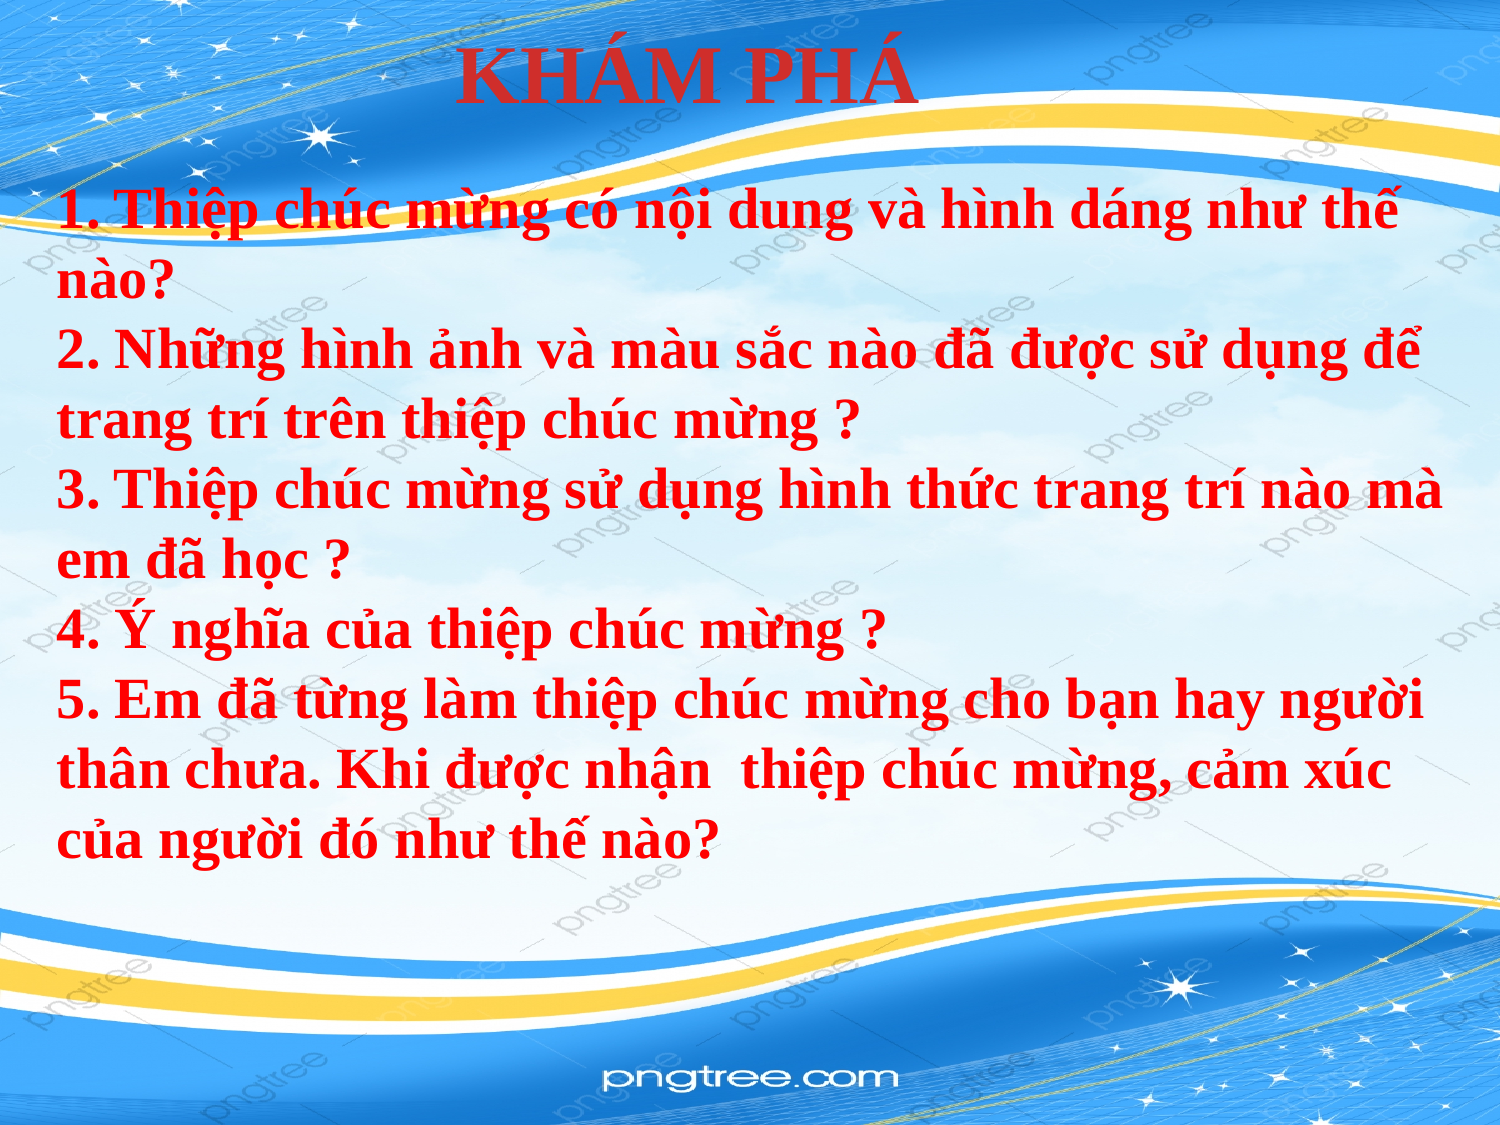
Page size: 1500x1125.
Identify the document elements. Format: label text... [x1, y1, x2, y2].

text_box 1. Thiệp chúc mừng có nội dung và hình dáng như thế nào? 2. Những hình ảnh và màu sắc nào đã được sử dụng để trang trí trên thiệp chúc mừng ? 3. Thiệp chúc mừng sử dụng hình thức trang trí nào mà em đã học ? 4. Ý nghĩa của thiệp chúc mừng ? 5. Em đã từng làm thiệp chúc mừng cho bạn hay người thân chưa. Khi được nhận thiệp chúc mừng, cảm xúc của người đó như thế nào? [42, 162, 1480, 948]
picture [0, 0, 1500, 1125]
text_box KHÁM PHÁ [440, 12, 935, 128]
